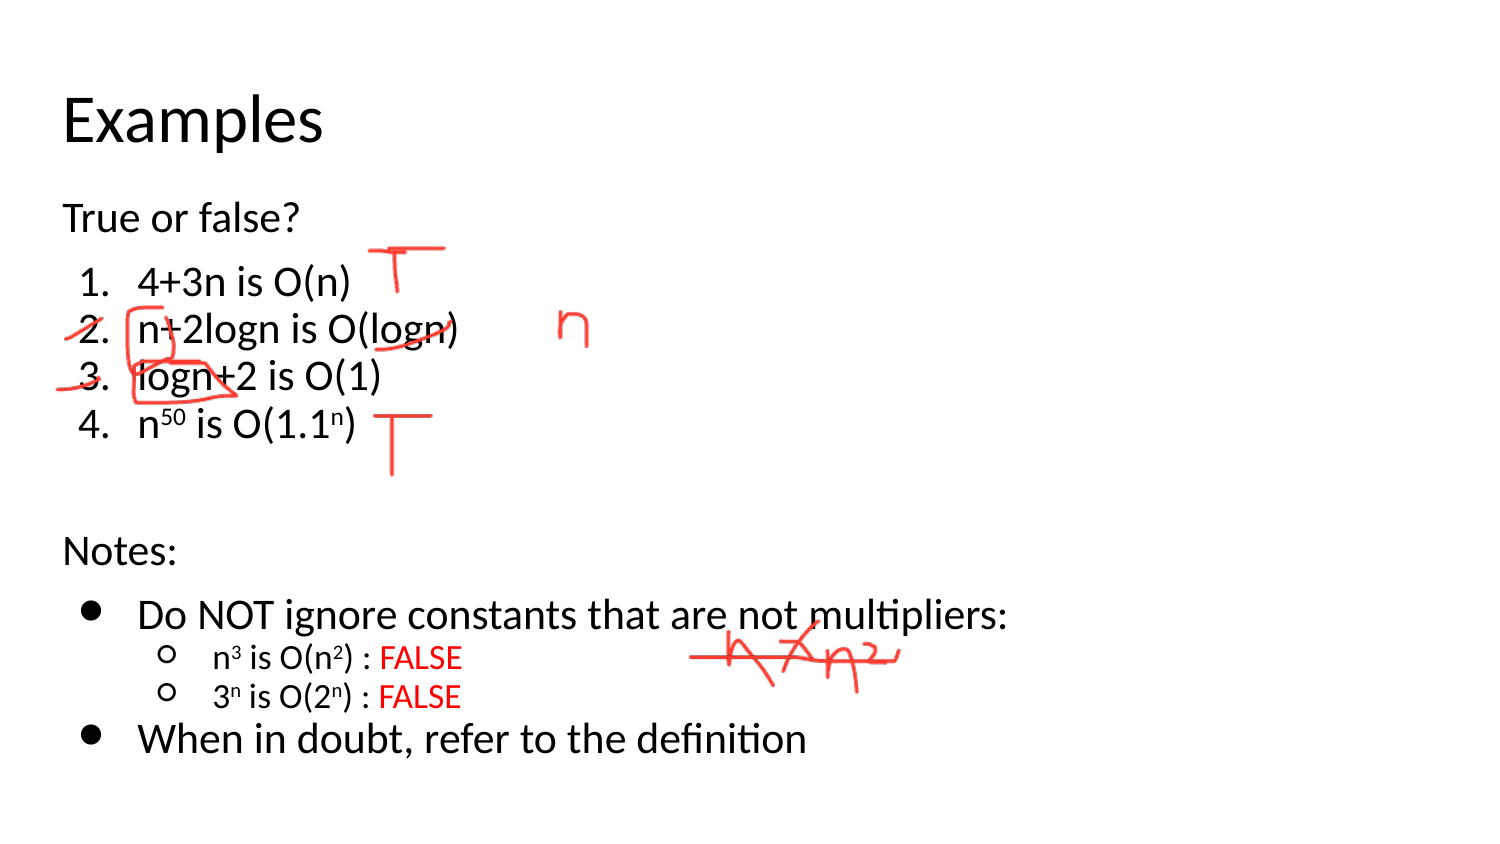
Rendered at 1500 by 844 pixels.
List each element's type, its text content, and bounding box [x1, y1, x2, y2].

picture [54, 304, 589, 406]
picture [371, 412, 435, 479]
picture [687, 617, 902, 695]
list True or false? 4+3n is O(n) n+2logn is O(logn) logn+2 is O(1) n50 is O(1.1n) Notes: Do NOT ignore constants that are not multipliers: n3 is O(n2) : FALSE 3n is O(2n) : FALSE When in doubt, refer to the definition [51, 189, 1449, 819]
picture [366, 245, 447, 296]
title Examples [51, 72, 1449, 167]
